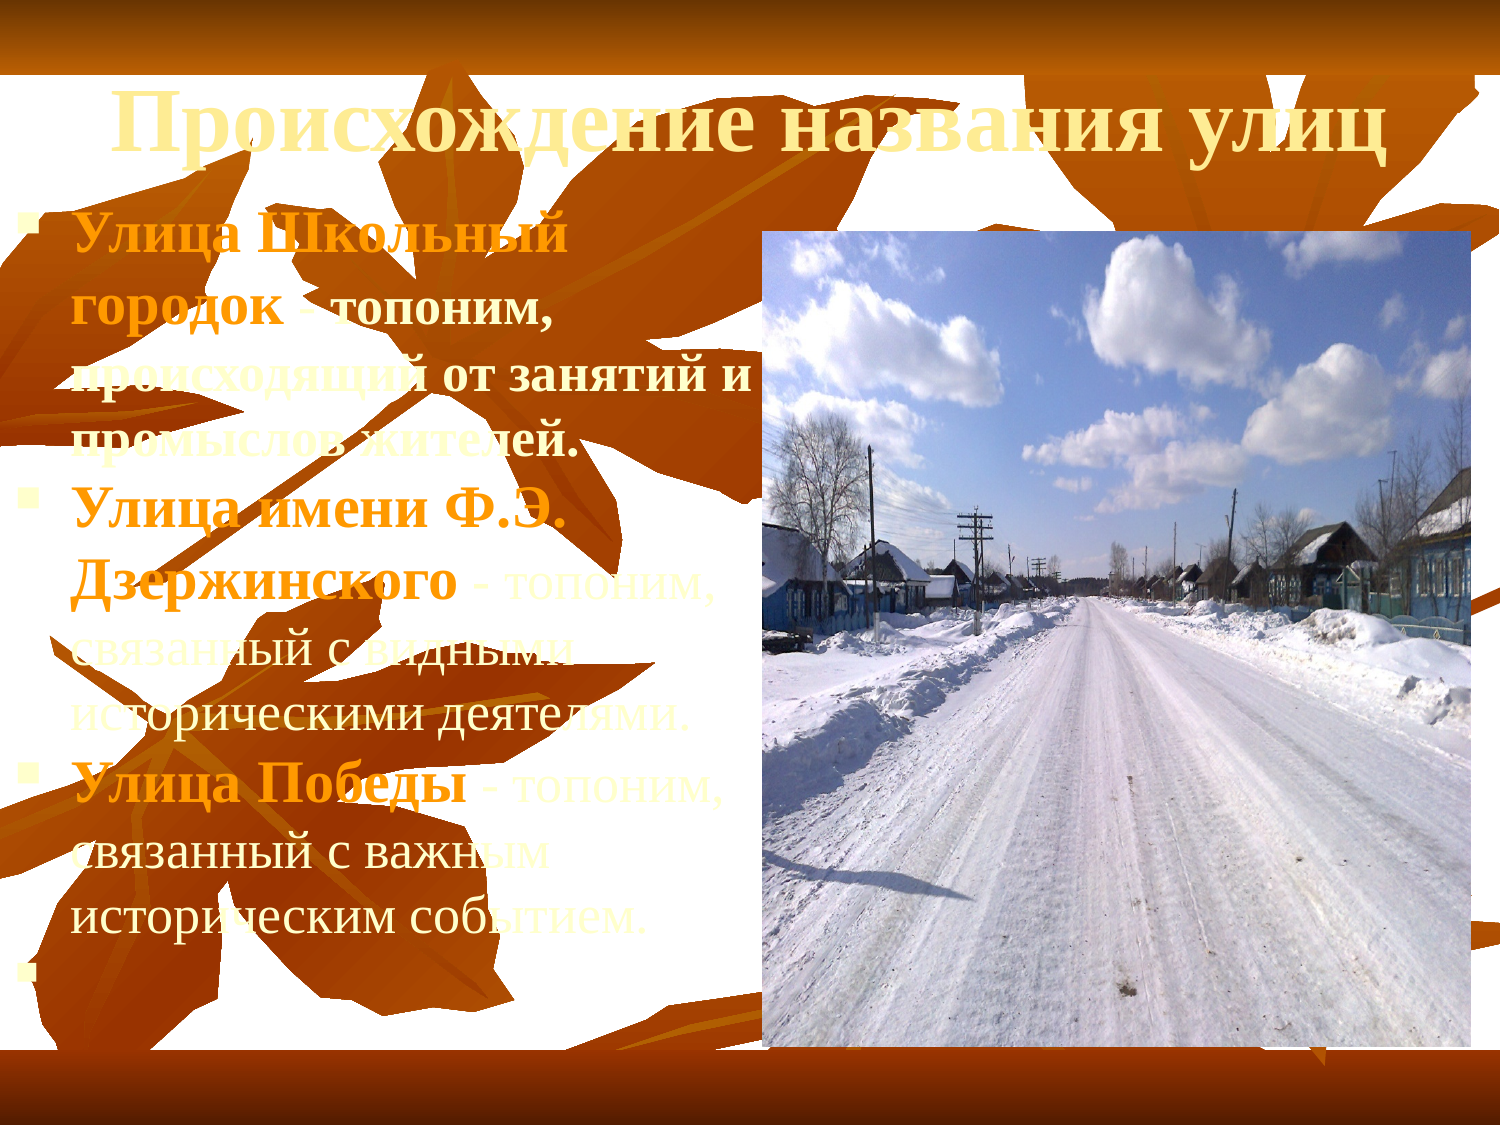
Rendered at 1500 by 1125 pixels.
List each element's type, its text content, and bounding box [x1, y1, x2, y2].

text_box Происхождение названия улиц [74, 45, 1425, 185]
text_box Улица Школьный городок - топоним, происходящий от занятий и промыслов жителей. Улица имени Ф.Э. Дзержинского - топоним, связанный с видными историческими деятелями. Улица Победы - топоним, связанный с важным историческим событием. [0, 184, 774, 1125]
picture [762, 231, 1471, 1048]
